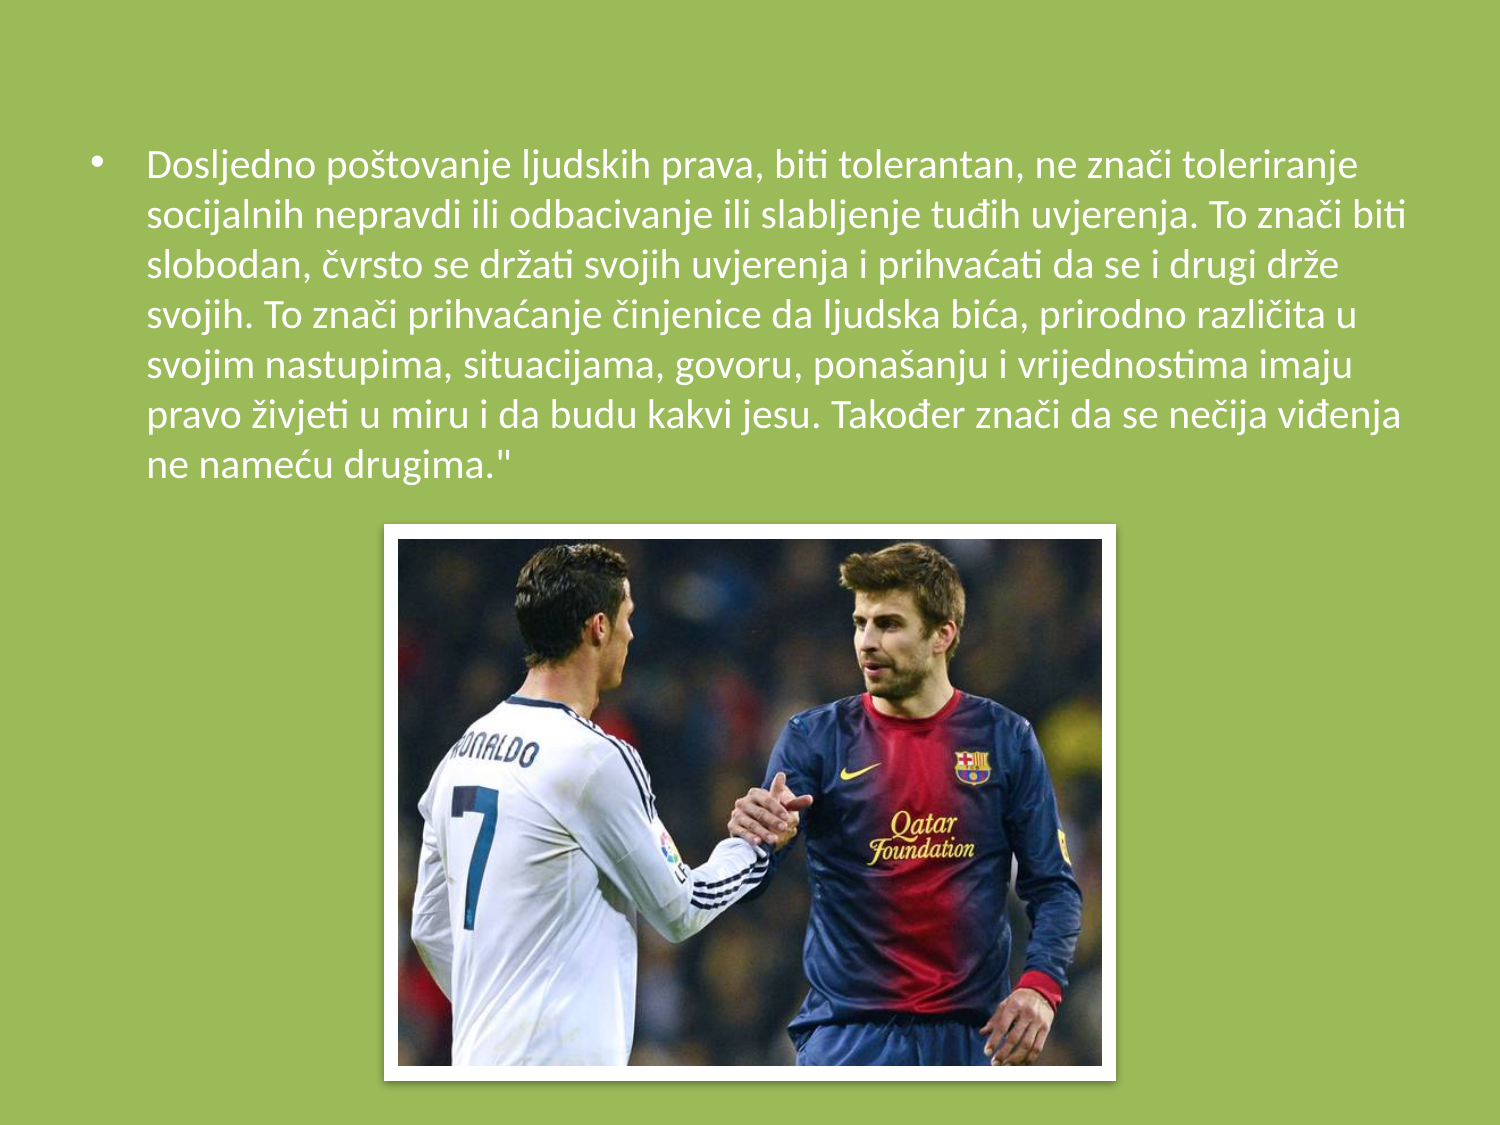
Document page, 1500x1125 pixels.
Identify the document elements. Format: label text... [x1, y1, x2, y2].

list Dosljedno poštovanje ljudskih prava, biti tolerantan, ne znači toleriranje socijalnih nepravdi ili odbacivanje ili slabljenje tuđih uvjerenja. To znači biti slobodan, čvrsto se držati svojih uvjerenja i prihvaćati da se i drugi drže svojih. To znači prihvaćanje činjenice da ljudska bića, prirodno različita u svojim nastupima, situacijama, govoru, ponašanju i vrijednostima imaju pravo živjeti u miru i da budu kakvi jesu. Također znači da se nečija viđenja ne nameću drugima." [75, 128, 1425, 1005]
picture [398, 538, 1102, 1067]
